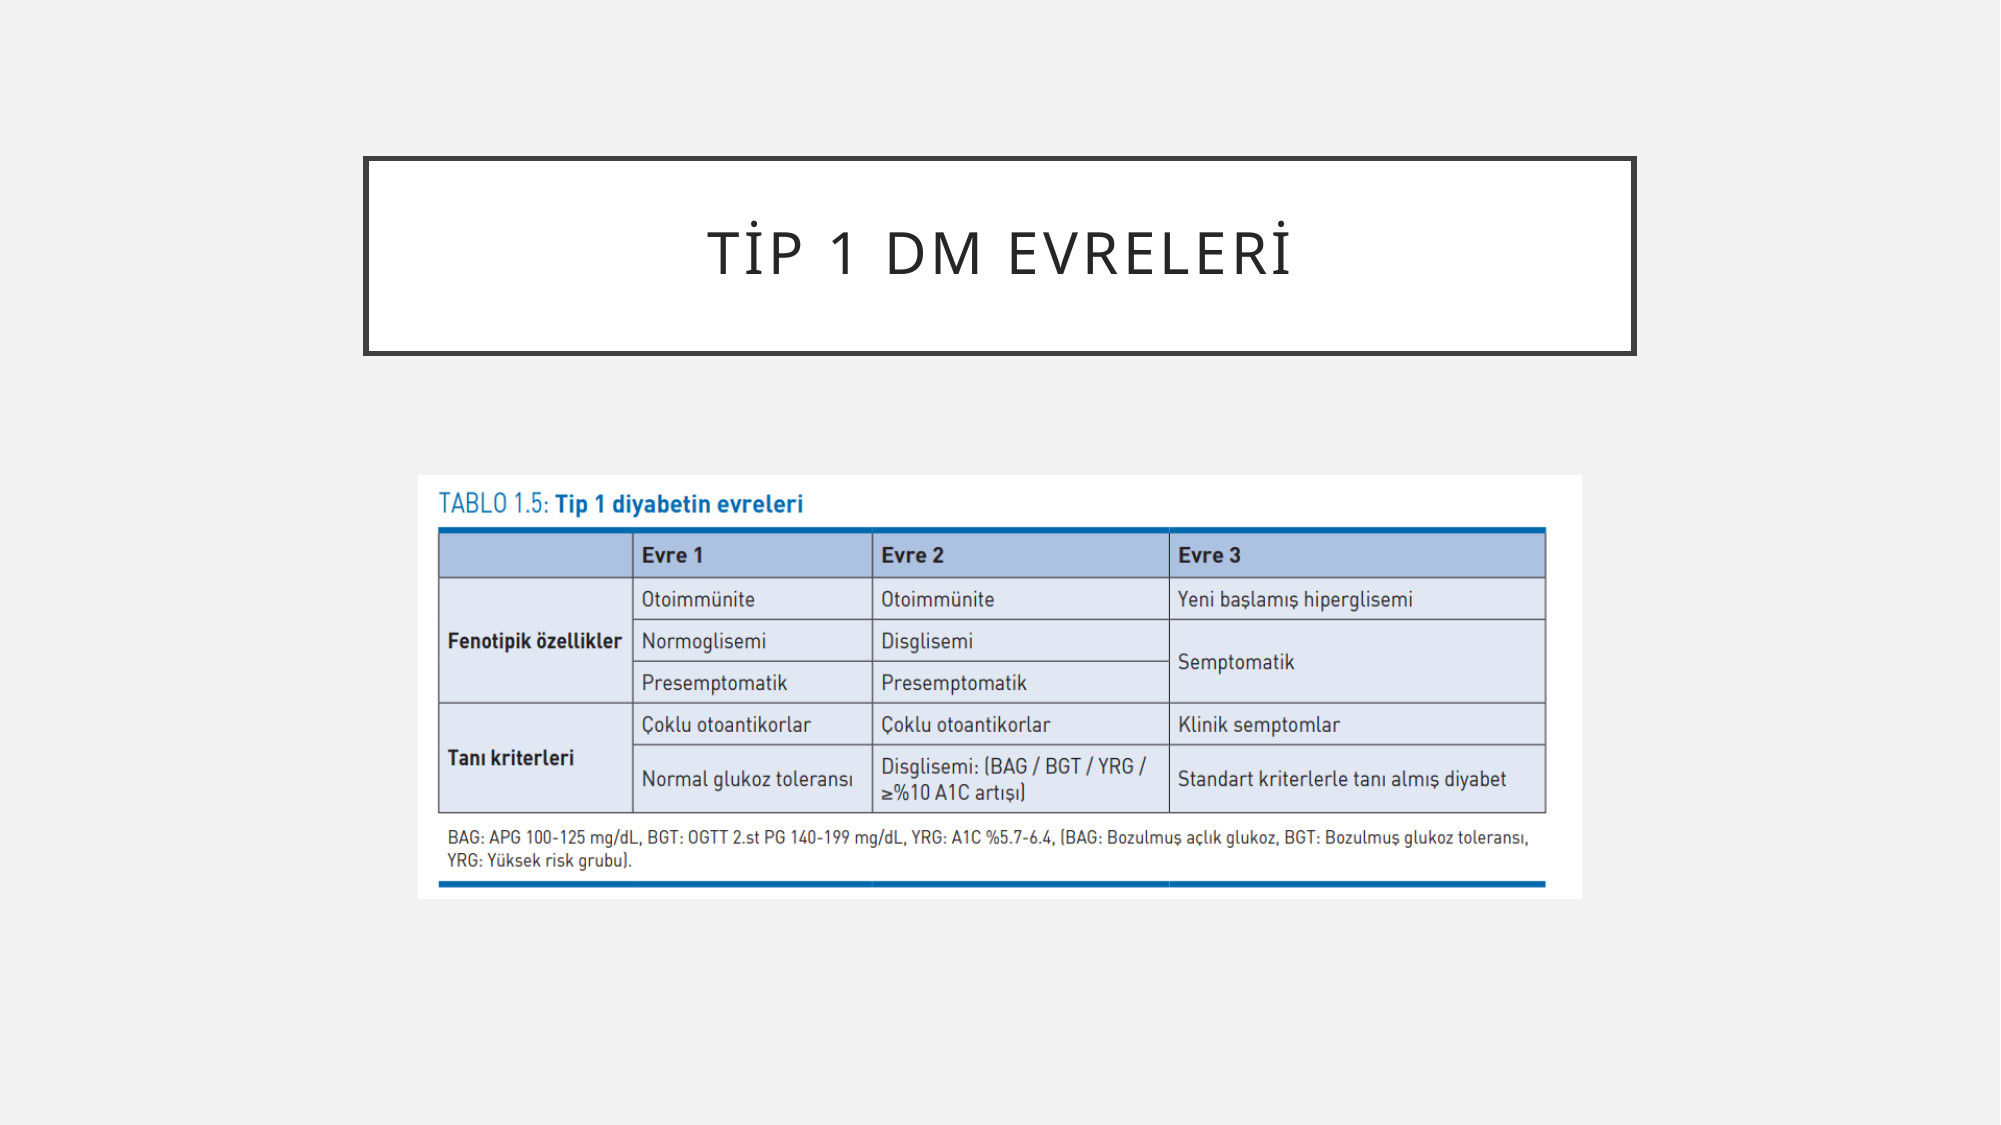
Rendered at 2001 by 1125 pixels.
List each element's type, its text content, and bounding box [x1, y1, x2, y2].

title Tip 1 dm evreleri [363, 156, 1637, 356]
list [418, 475, 1582, 899]
